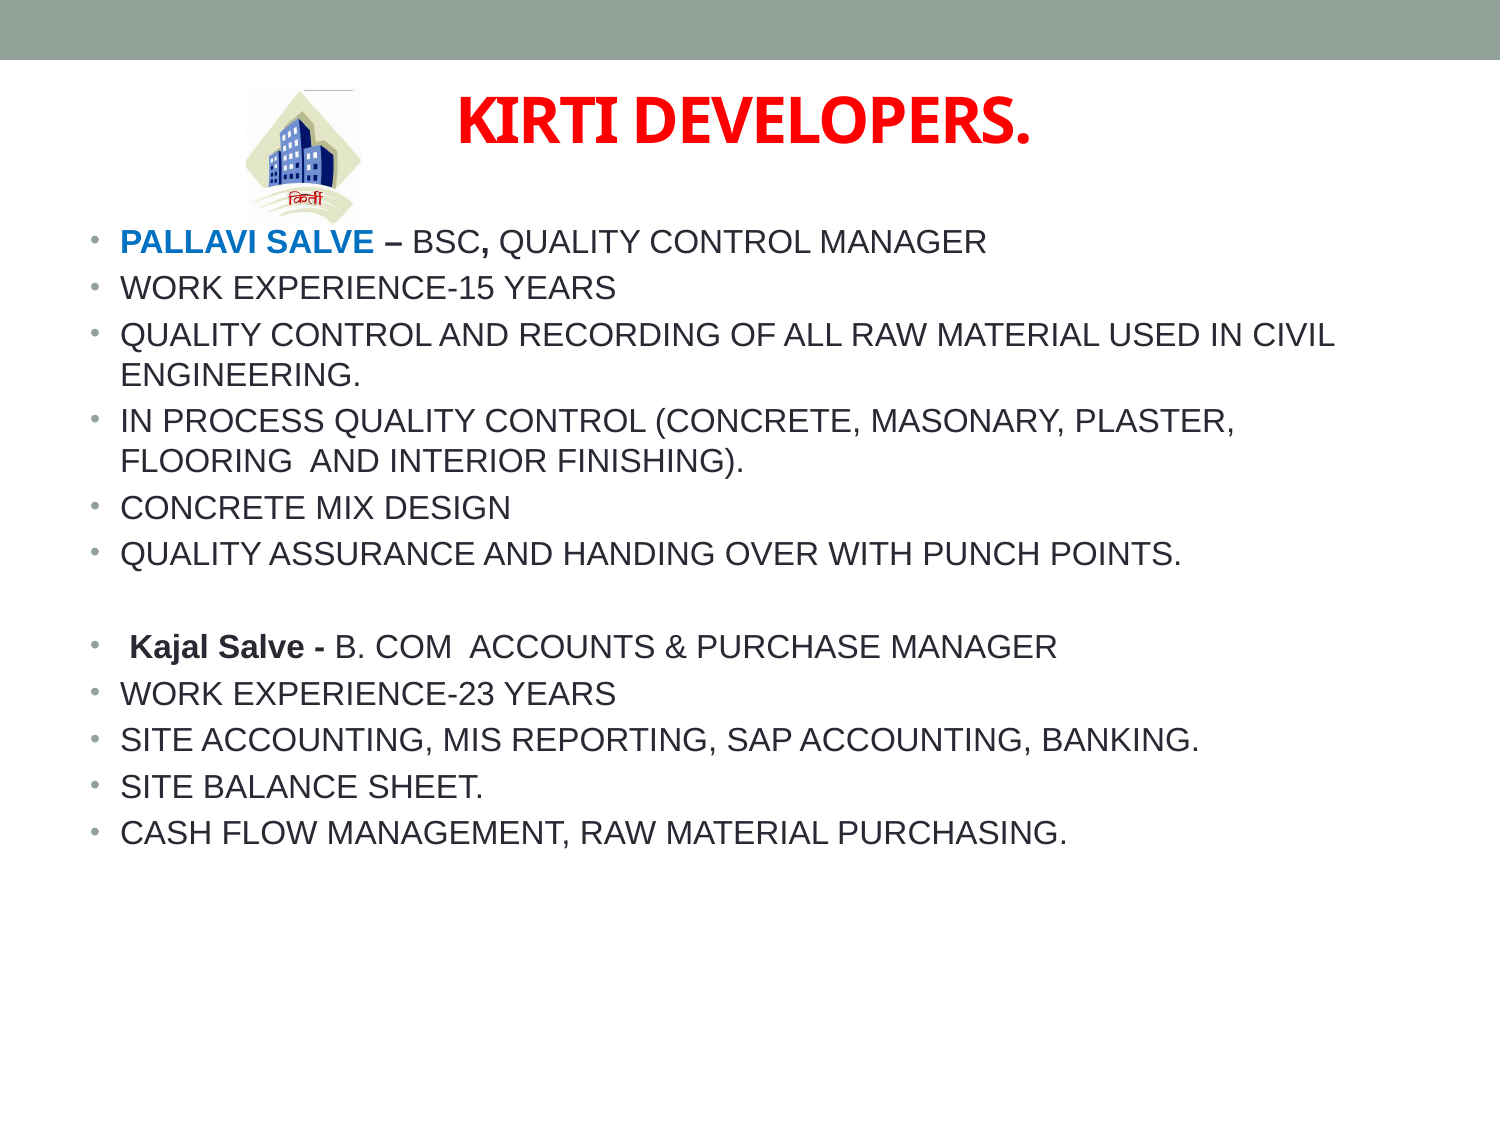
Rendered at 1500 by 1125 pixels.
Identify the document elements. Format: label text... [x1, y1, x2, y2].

text_box KIRTI DEVELOPERS. [112, 0, 1375, 175]
list PALLAVI SALVE – BSC, QUALITY CONTROL MANAGER WORK EXPERIENCE-15 YEARS QUALITY CONTROL AND RECORDING OF ALL RAW MATERIAL USED IN CIVIL ENGINEERING. IN PROCESS QUALITY CONTROL (CONCRETE, MASONARY, PLASTER, FLOORING AND INTERIOR FINISHING). CONCRETE MIX DESIGN QUALITY ASSURANCE AND HANDING OVER WITH PUNCH POINTS. Kajal Salve - B. COM ACCOUNTS & PURCHASE MANAGER WORK EXPERIENCE-23 YEARS SITE ACCOUNTING, MIS REPORTING, SAP ACCOUNTING, BANKING. SITE BALANCE SHEET. CASH FLOW MANAGEMENT, RAW MATERIAL PURCHASING. [75, 212, 1425, 1005]
picture [245, 87, 363, 226]
